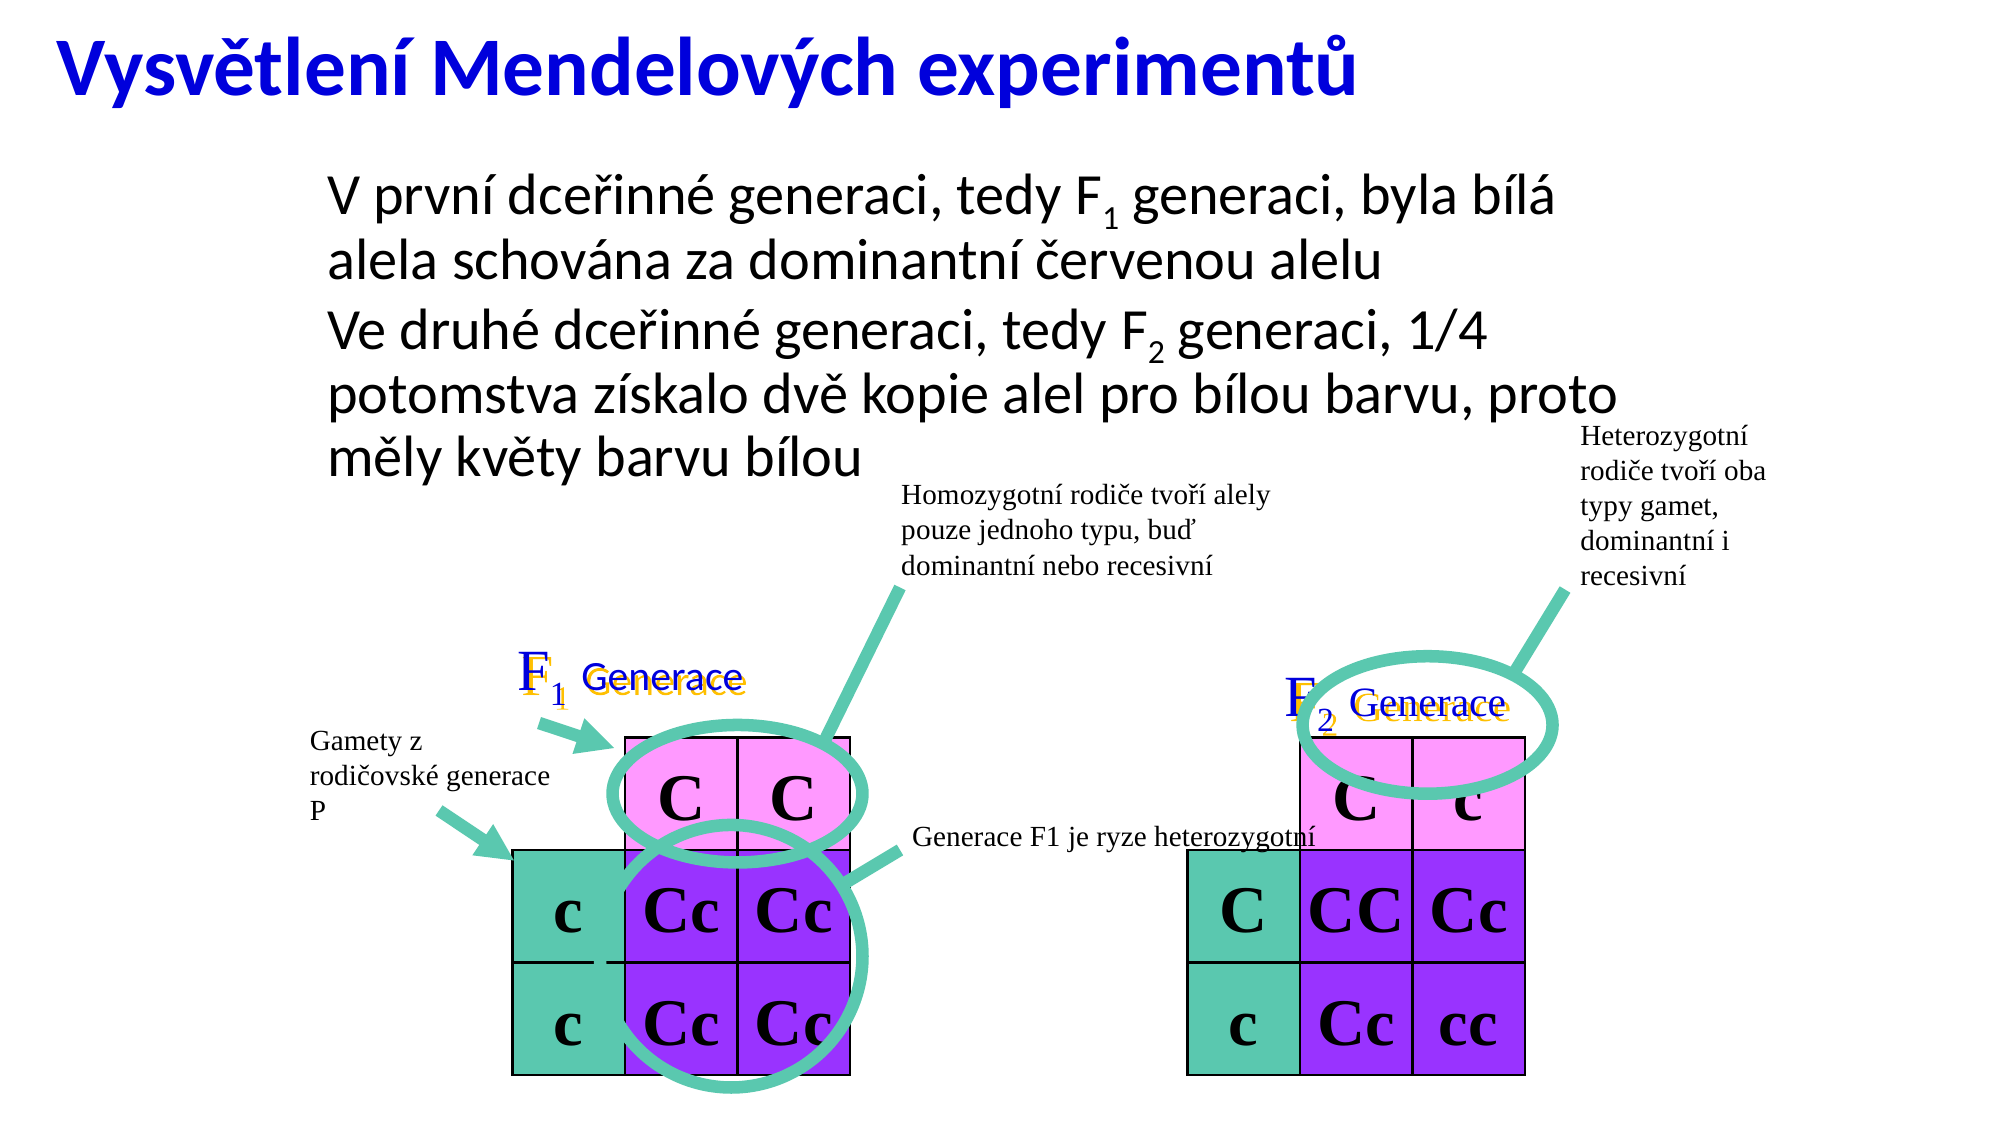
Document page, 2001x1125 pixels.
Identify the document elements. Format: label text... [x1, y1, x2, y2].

list V první dceřinné generaci, tedy F1 generaci, byla bílá alela schována za dominantní červenou alelu Ve druhé dceřinné generaci, tedy F2 generaci, 1/4 potomstva získalo dvě kopie alel pro bílou barvu, proto měly květy barvu bílou [312, 149, 1675, 712]
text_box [1341, 803, 1526, 1076]
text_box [612, 468, 1340, 863]
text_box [294, 713, 607, 861]
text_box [599, 809, 1338, 1088]
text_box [1302, 409, 1823, 794]
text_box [499, 869, 594, 1076]
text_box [499, 624, 607, 712]
title Vysvětlení Mendelových experimentů [56, 28, 1821, 103]
